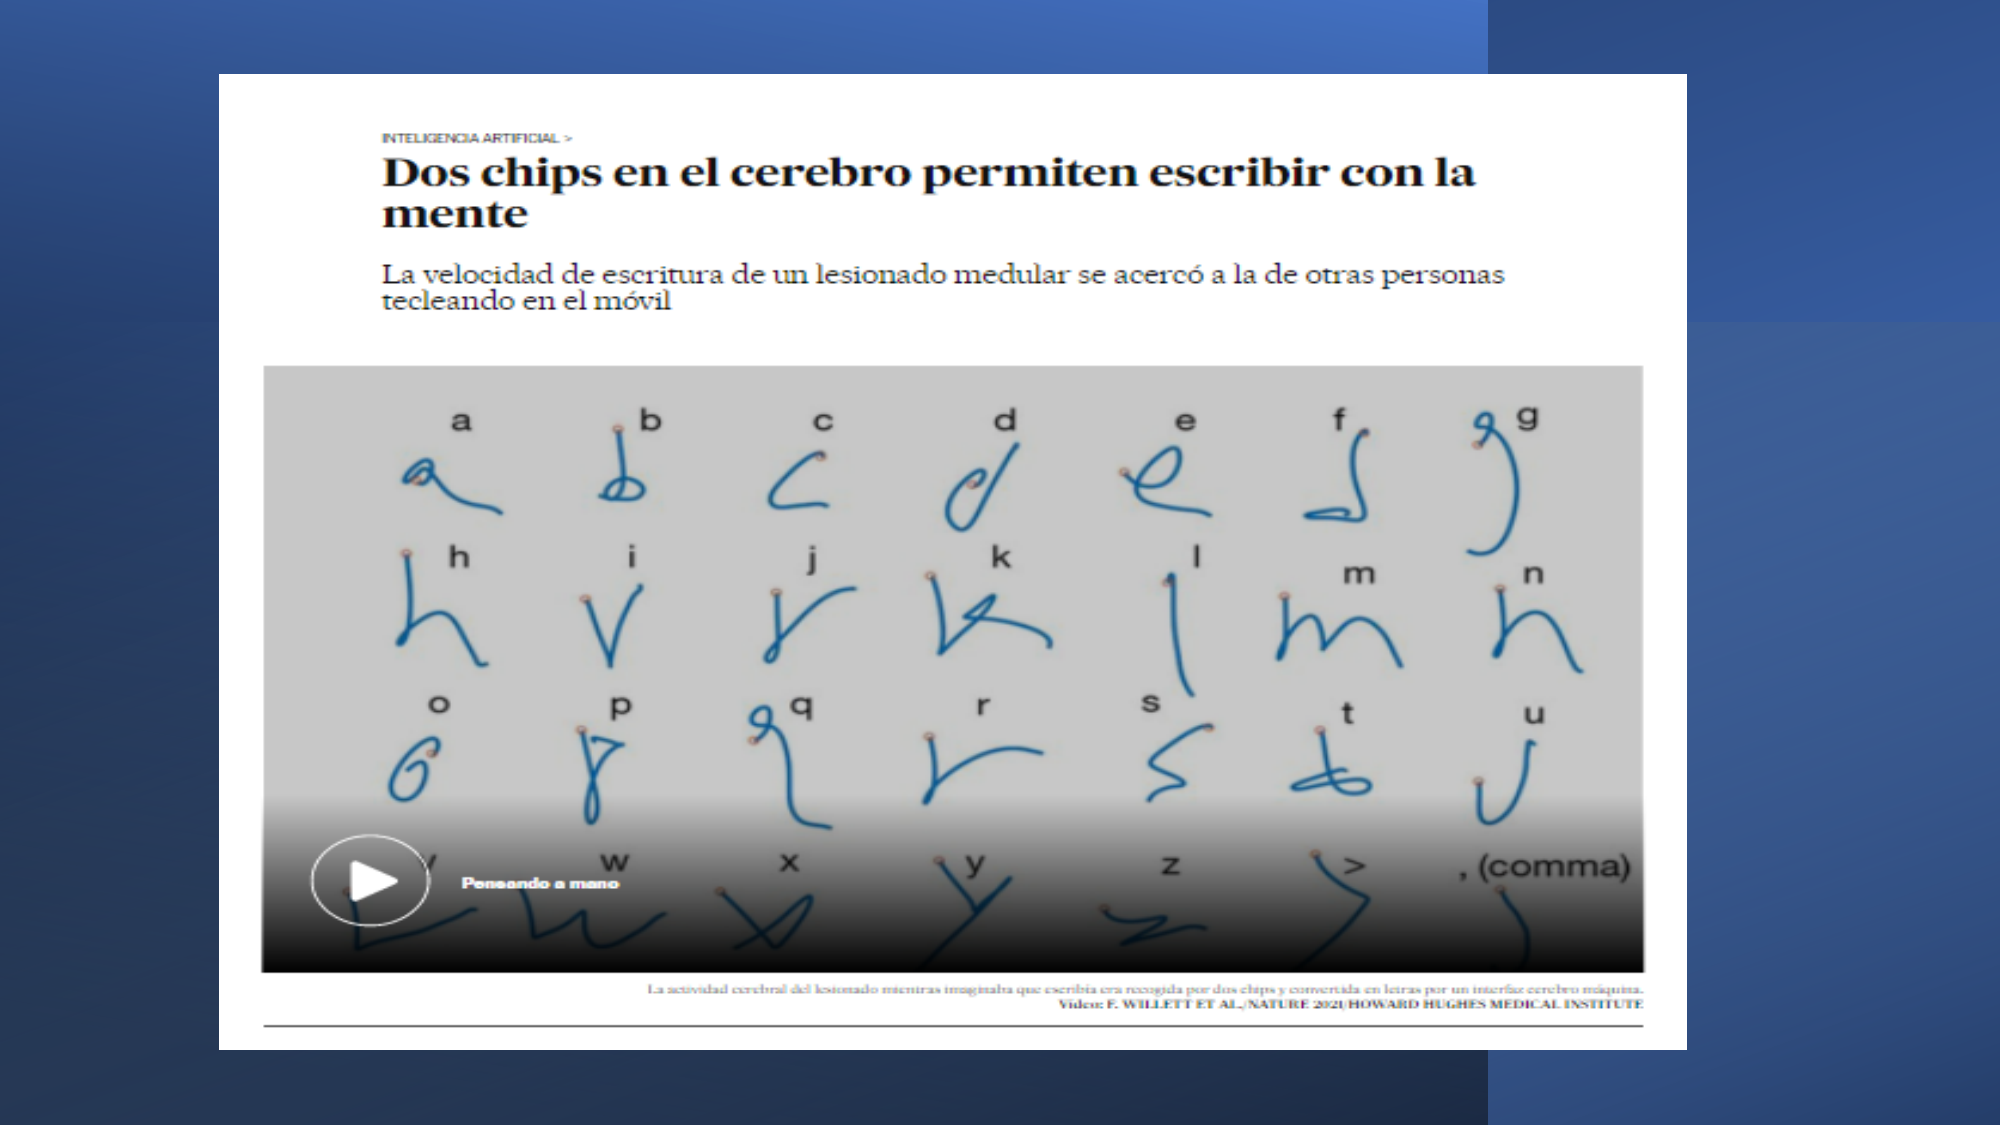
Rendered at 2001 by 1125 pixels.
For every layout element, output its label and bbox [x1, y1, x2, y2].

text_box [0, 321, 2000, 1125]
text_box [0, 0, 1489, 321]
text_box [1489, 0, 2000, 321]
picture [219, 74, 1687, 1050]
